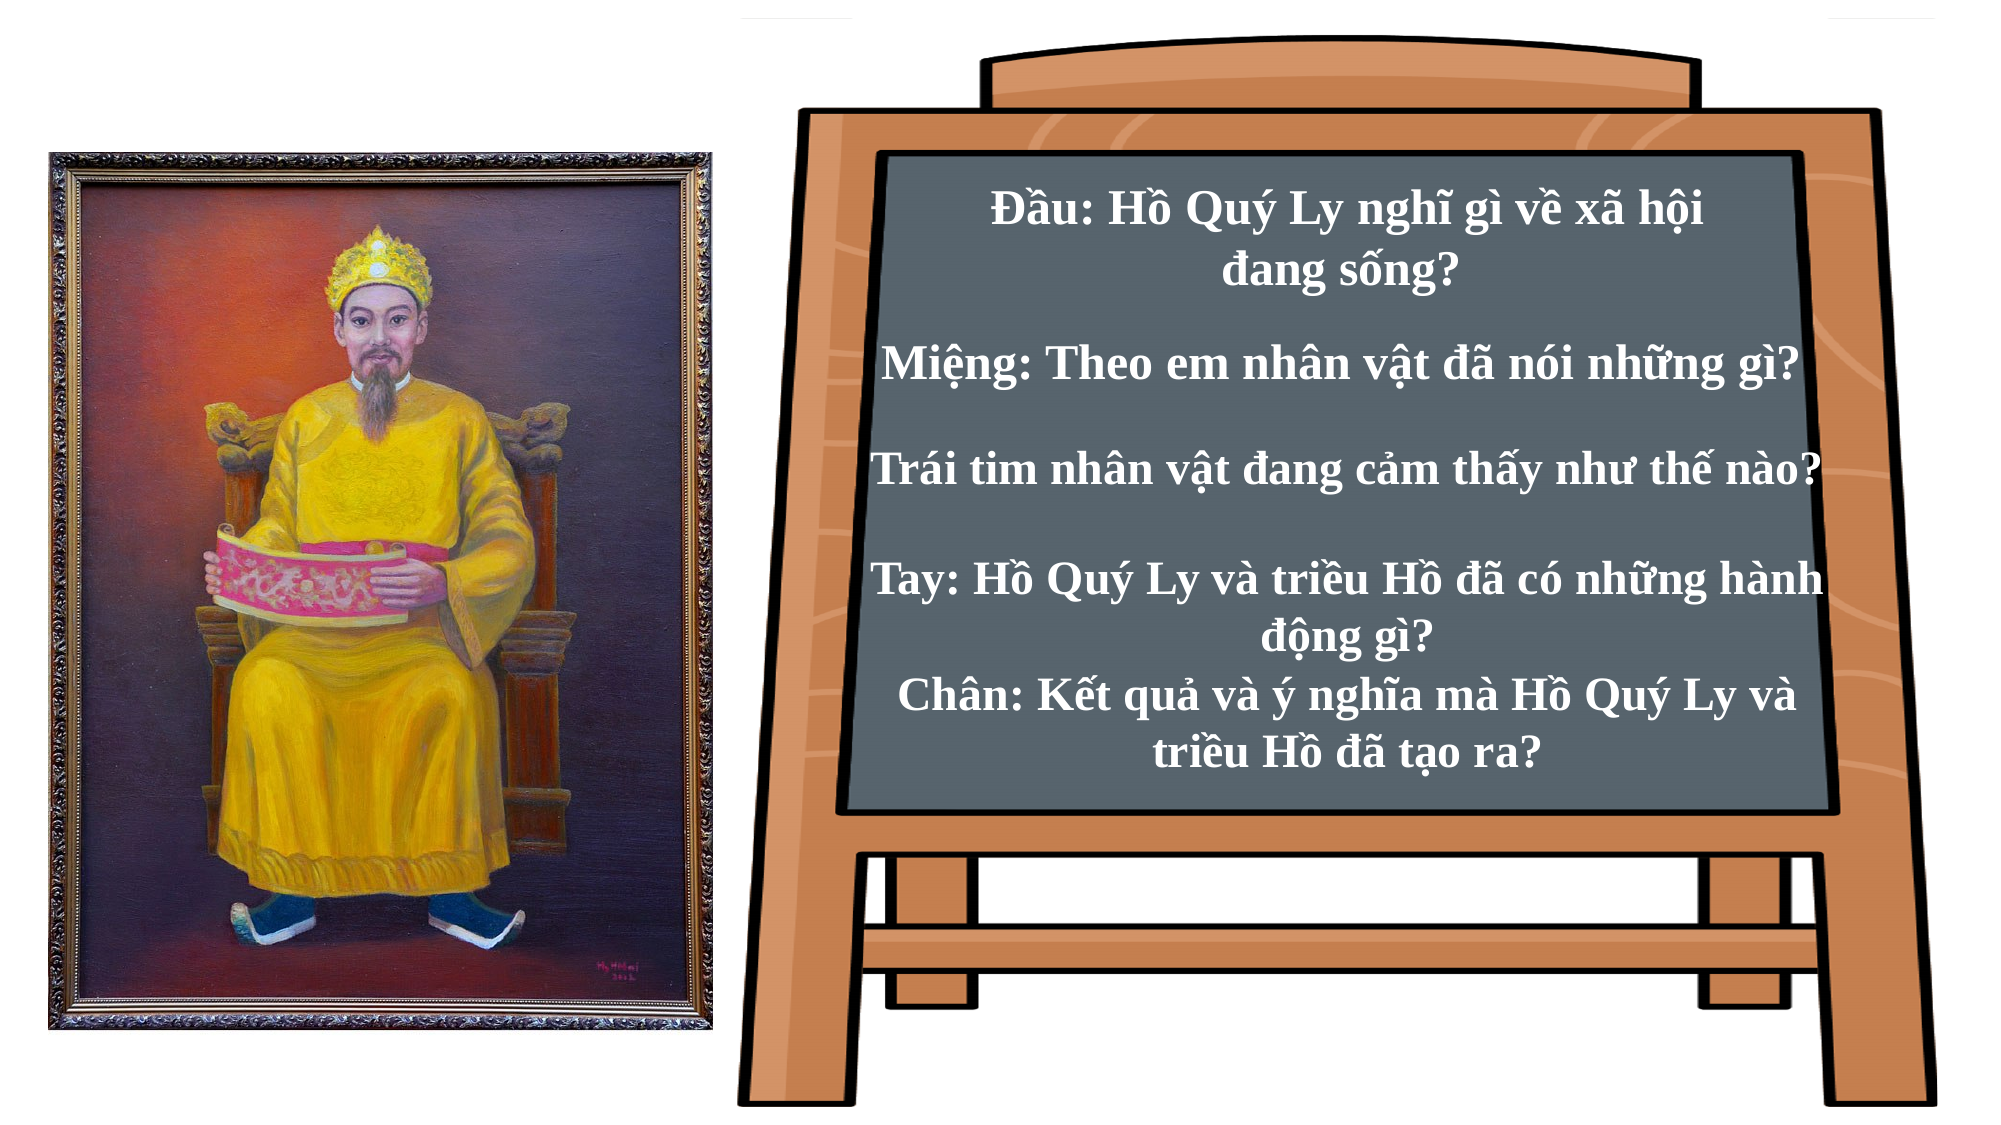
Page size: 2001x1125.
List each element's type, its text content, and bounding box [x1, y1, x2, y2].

text_box Miệng: Theo em nhân vật đã nói những gì? [879, 329, 1817, 390]
text_box [737, 18, 1938, 1107]
text_box Chân: Kết quả và ý nghĩa mà Hồ Quý Ly và triều Hồ đã tạo ra? [845, 662, 1850, 778]
picture [47, 152, 713, 1057]
text_box Đầu: Hồ Quý Ly nghĩ gì về xã hội đang sống? [945, 174, 1750, 295]
text_box Tay: Hồ Quý Ly và triều Hồ đã có những hành động gì? [845, 546, 1850, 662]
text_box Trái tim nhân vật đang cảm thấy như thế nào? [845, 436, 1850, 495]
